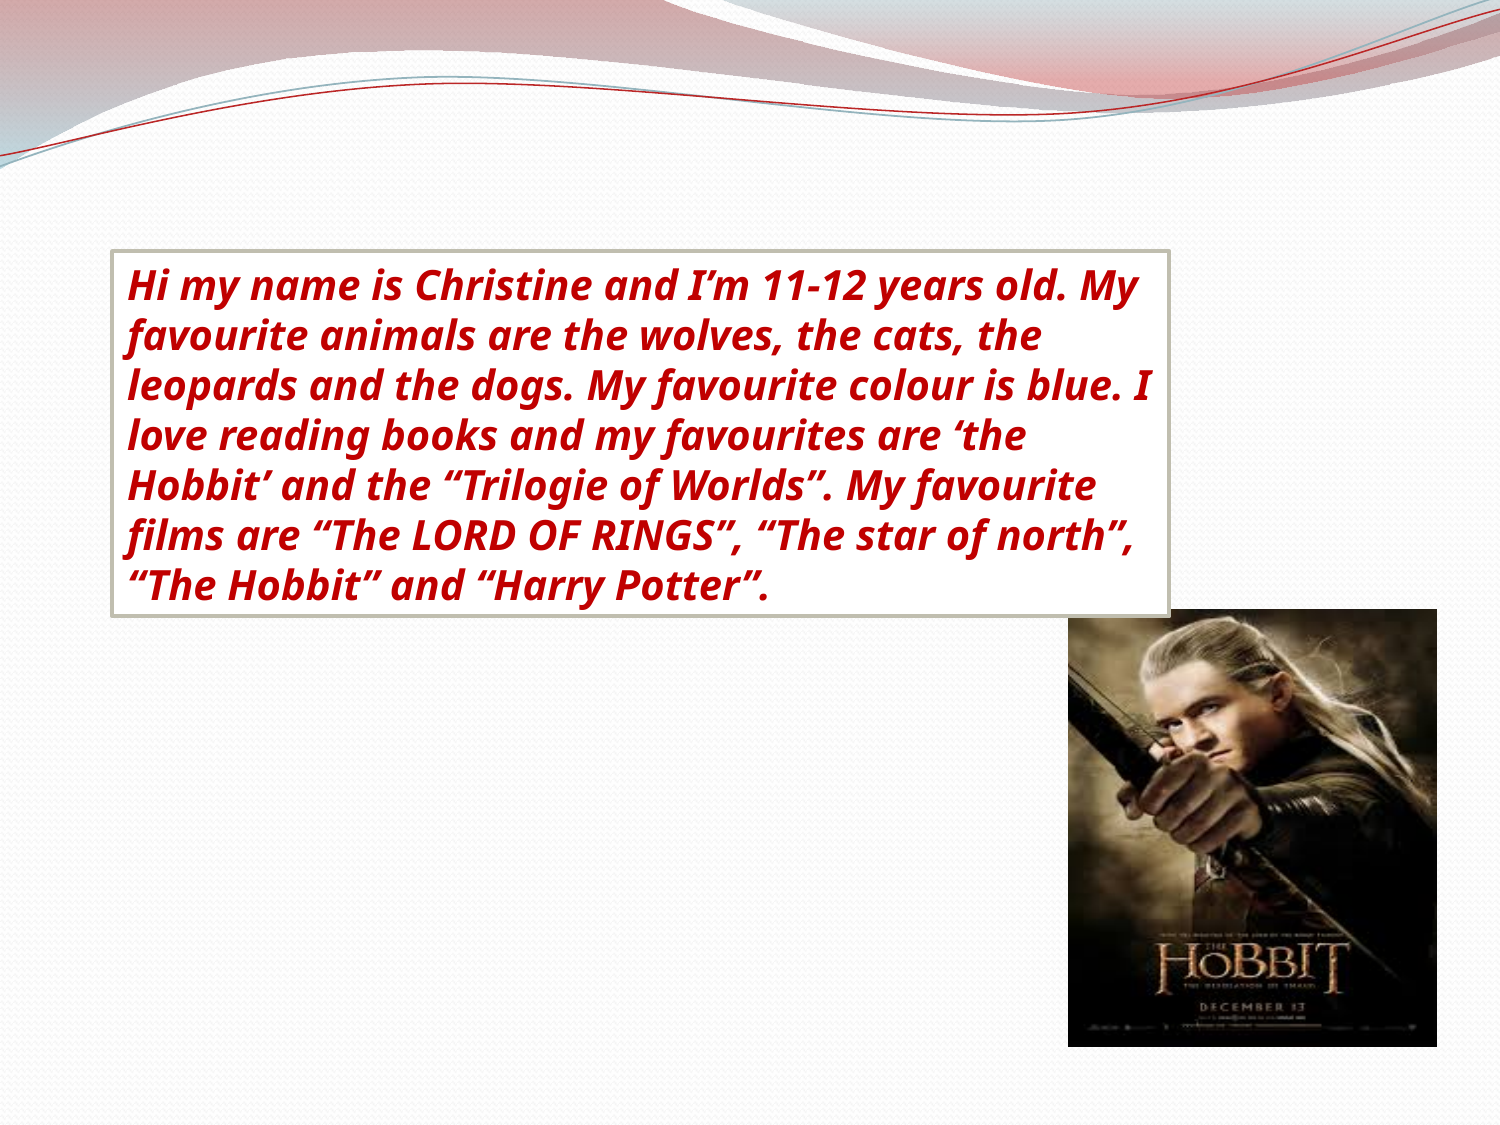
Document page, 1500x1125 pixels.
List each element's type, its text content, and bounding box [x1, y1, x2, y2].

text_box [0, 0, 1500, 75]
picture [1068, 609, 1438, 1048]
text_box Hi my name is Christine and I’m 11-12 years old. My favourite animals are the wolves, the cats, the leopards and the dogs. My favourite colour is blue. I love reading books and my favourites are ‘the Hobbit’ and the ‘‘Trilogie of Worlds’’. My favourite films are “The LORD OF RINGS”, “The star of north”, “The Hobbit” and “Harry Potter”. [110, 249, 1171, 618]
